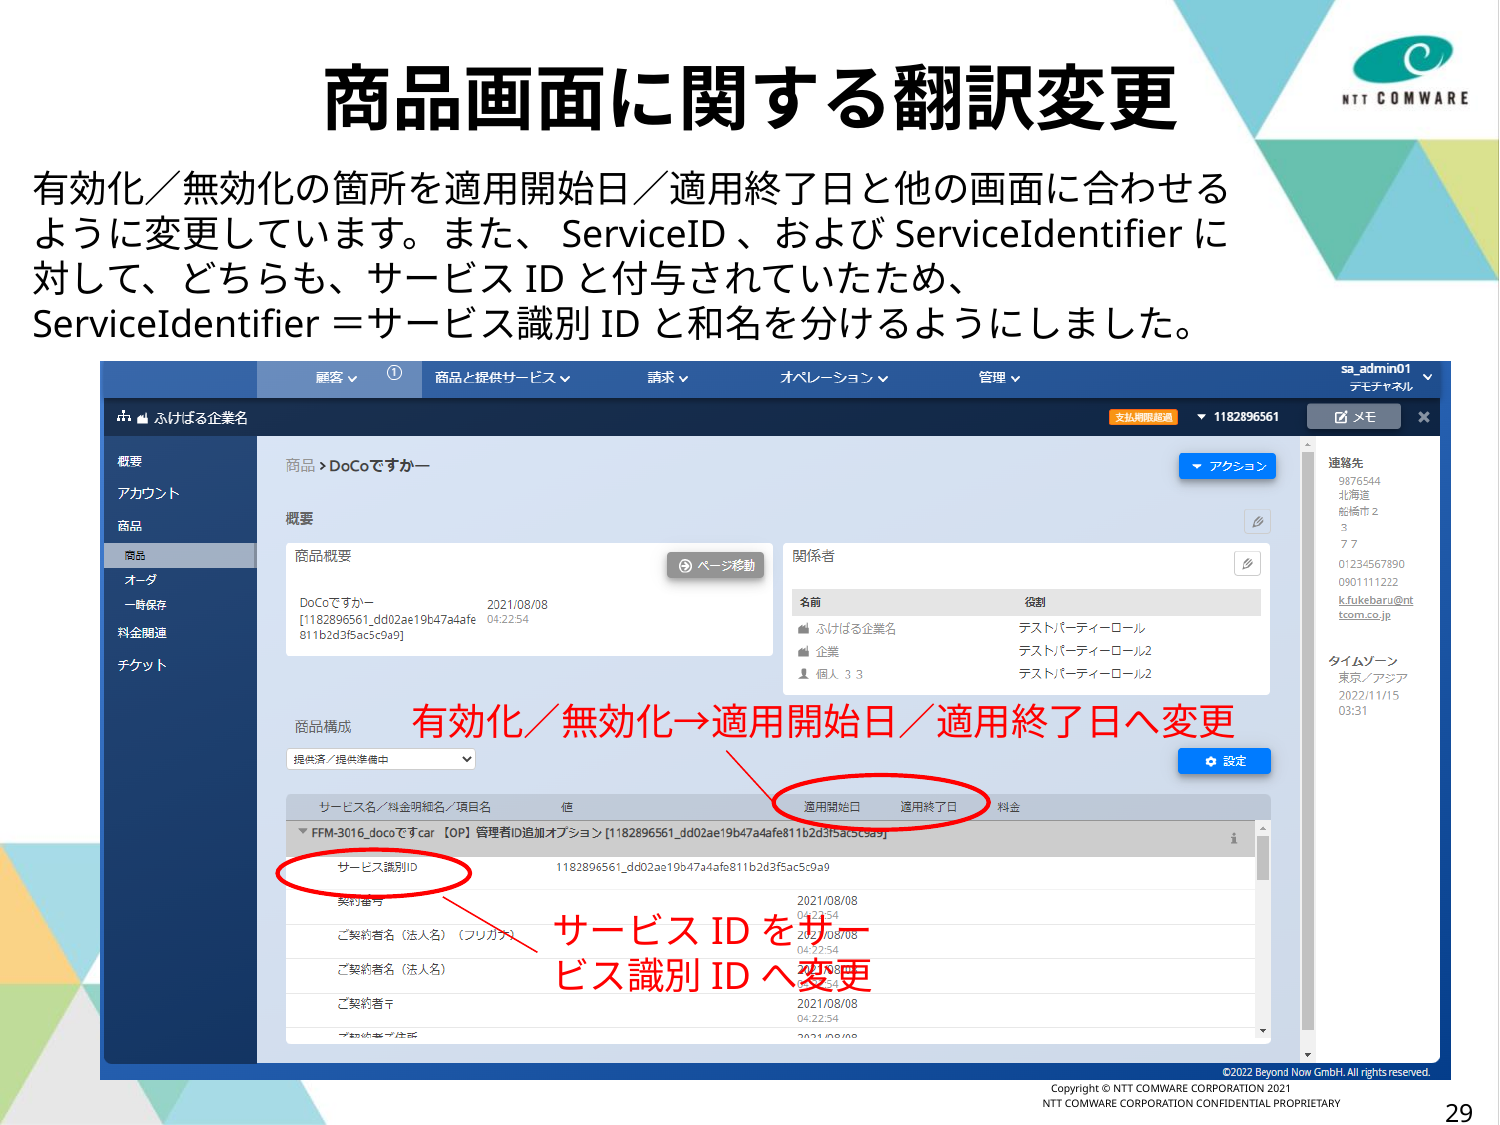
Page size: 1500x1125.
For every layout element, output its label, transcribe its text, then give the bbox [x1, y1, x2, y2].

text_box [442, 896, 538, 954]
text_box 有効化／無効化の箇所を適用開始日／適用終了日と他の画面に合わせるように変更しています。また、ServiceID、およびServiceIdentifierに対して、どちらも、サービスIDと付与されていたため、 ServiceIdentifier＝サービス識別IDと和名を分けるようにしました。 [17, 158, 1270, 398]
picture [0, 0, 1499, 1125]
text_box 商品画面に関する翻訳変更 [74, 45, 1425, 147]
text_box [726, 750, 774, 803]
